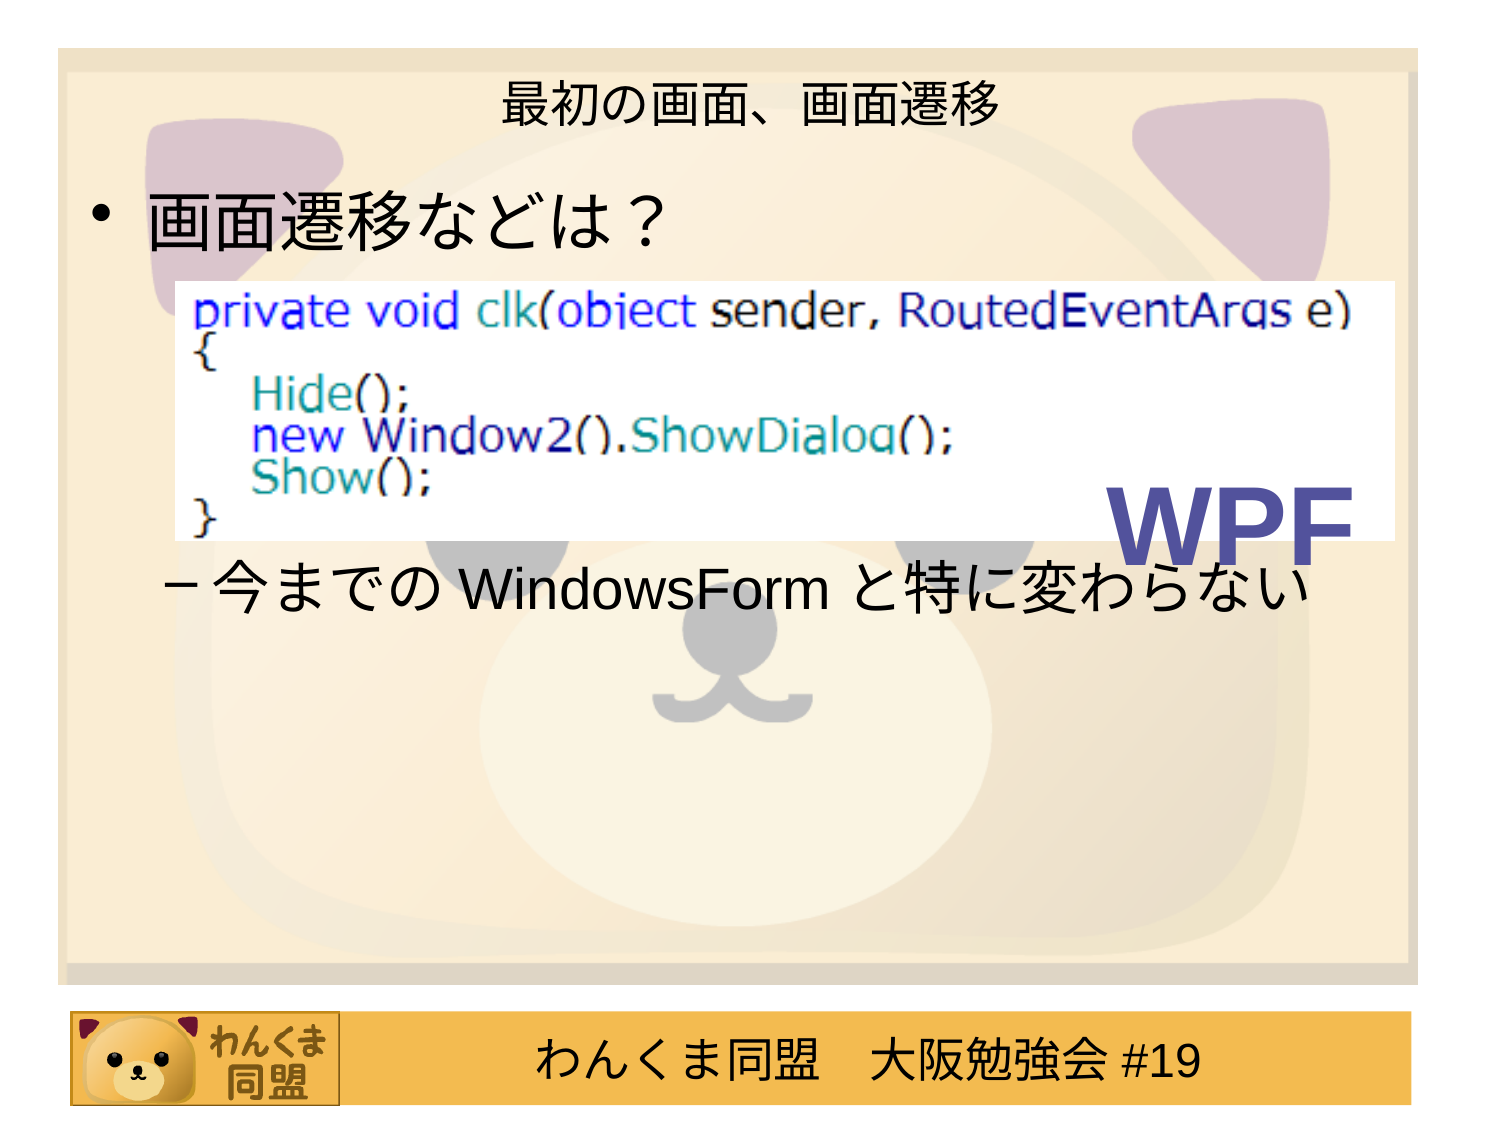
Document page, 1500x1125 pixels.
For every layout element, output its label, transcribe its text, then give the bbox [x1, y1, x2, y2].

picture [175, 280, 1395, 541]
title 最初の画面、画面遷移 [74, 44, 1426, 162]
list 画面遷移などは？ 今までのWindowsFormと特に変わらない [74, 172, 1426, 1006]
picture [70, 1011, 340, 1106]
picture [58, 48, 1418, 985]
text_box WPF [1091, 550, 1372, 596]
